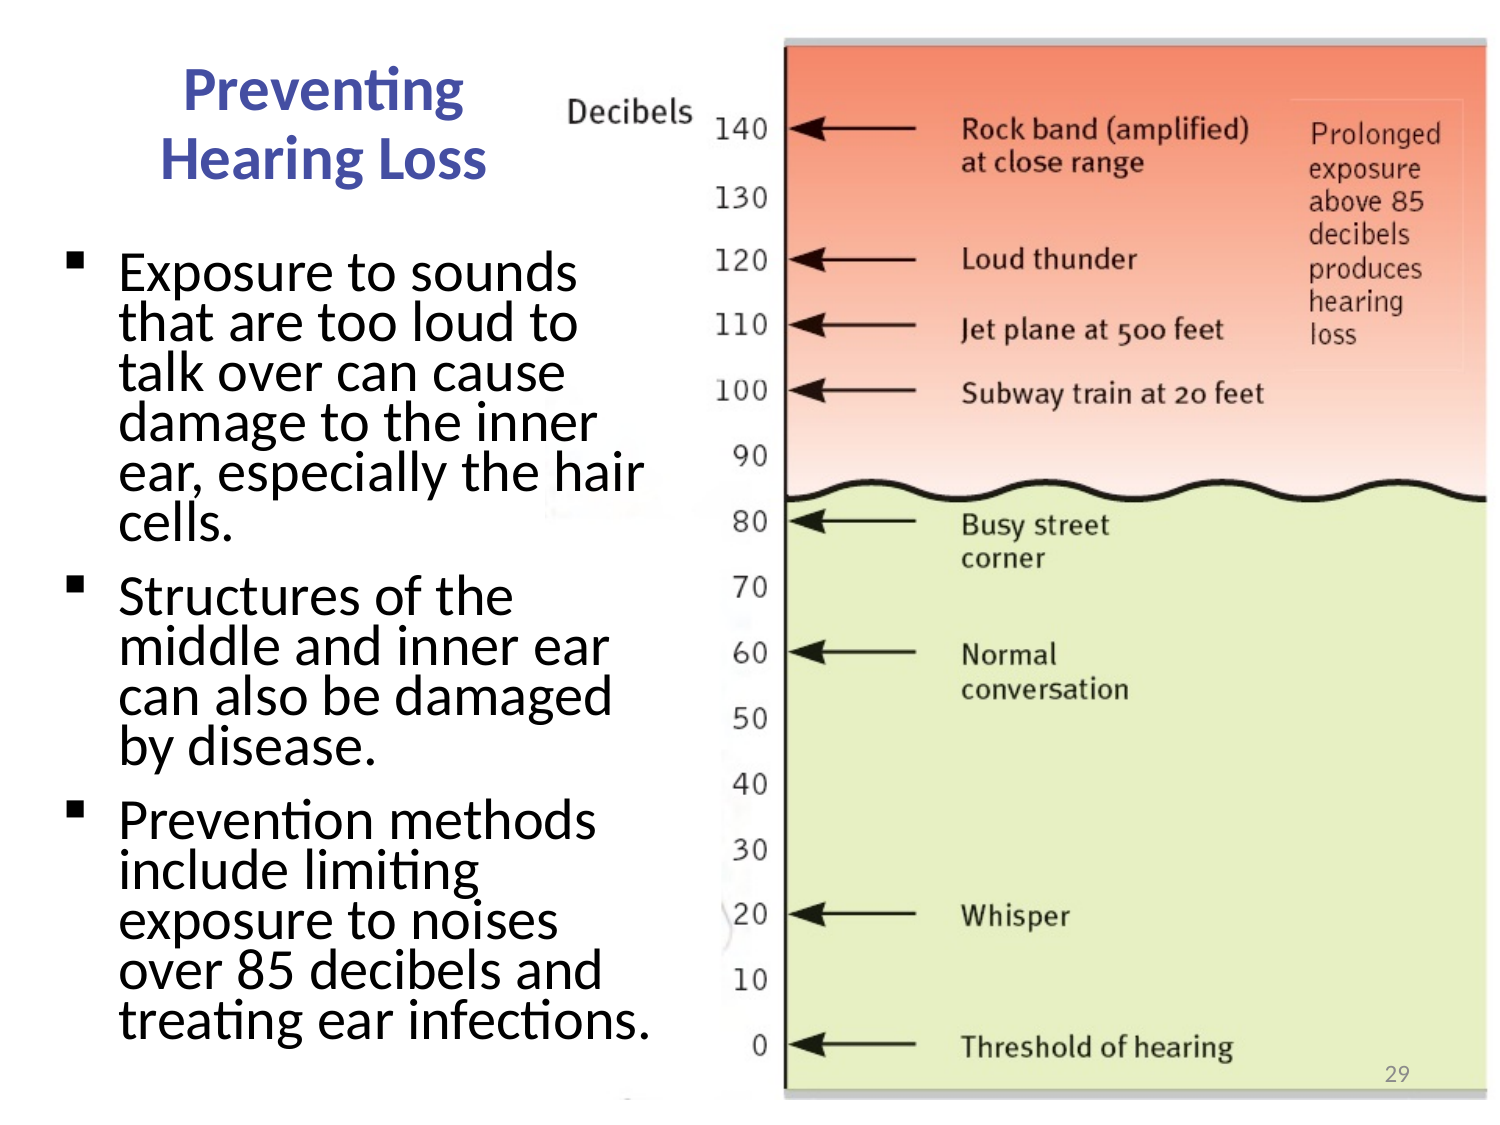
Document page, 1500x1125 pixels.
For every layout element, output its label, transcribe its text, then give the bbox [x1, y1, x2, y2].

picture [544, 24, 1500, 1101]
list Exposure to sounds that are too loud to talk over can cause damage to the inner ear, especially the hair cells. Structures of the middle and inner ear can also be damaged by disease. Prevention methods include limiting exposure to noises over 85 decibels and treating ear infections. [46, 245, 539, 1013]
title Preventing Hearing Loss [75, 45, 539, 200]
